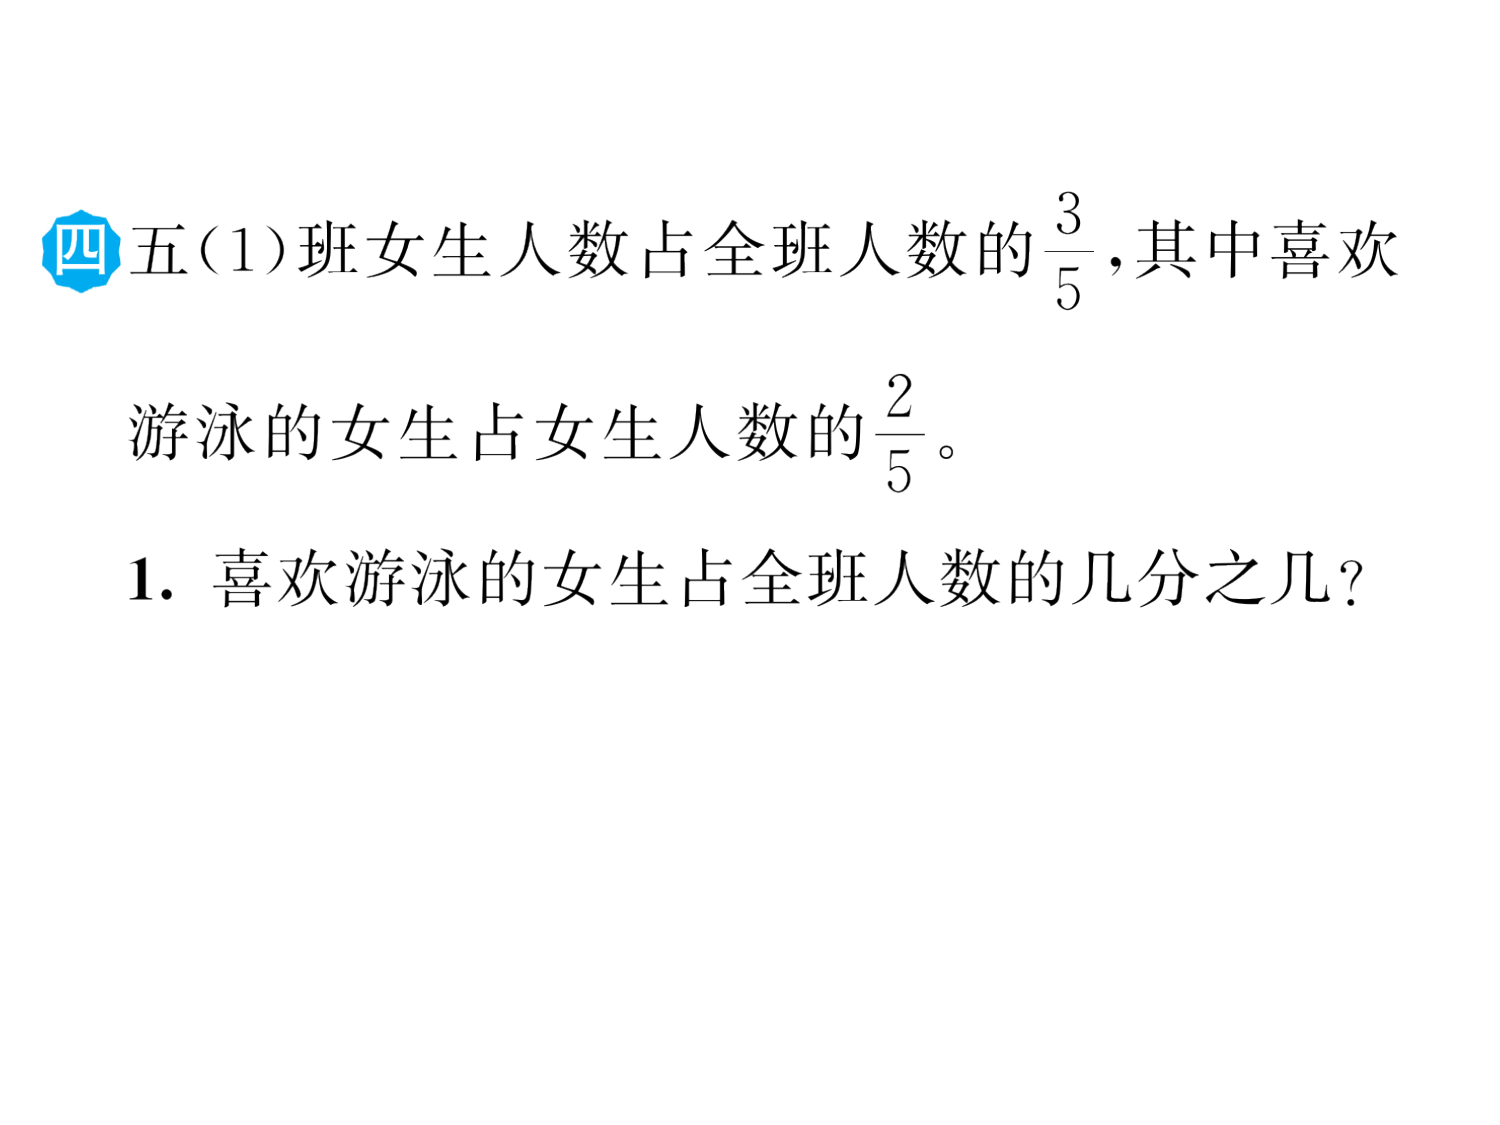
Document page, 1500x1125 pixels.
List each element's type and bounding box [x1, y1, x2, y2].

picture [35, 177, 1453, 1042]
